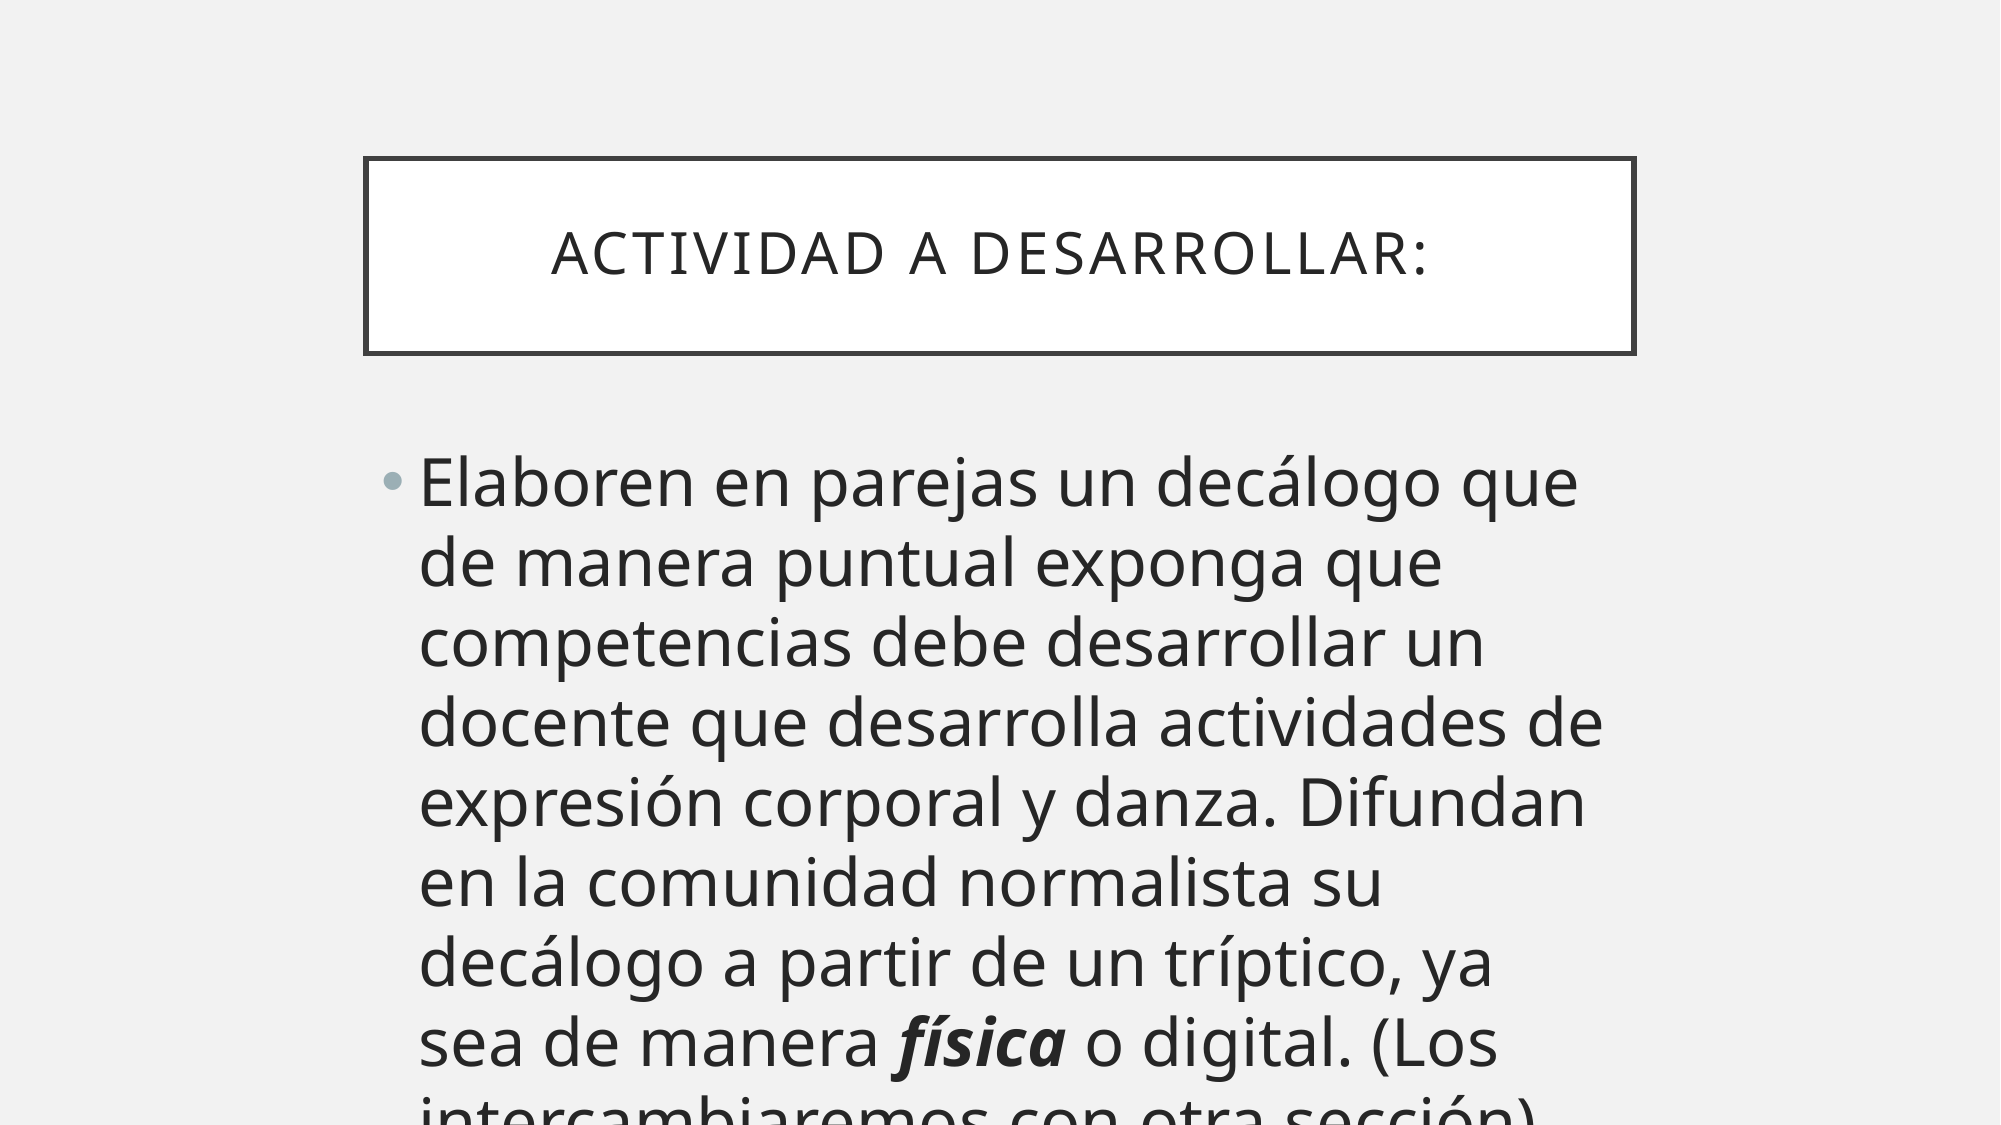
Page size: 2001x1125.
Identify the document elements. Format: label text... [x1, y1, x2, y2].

title Actividad a desarrollar: [363, 156, 1637, 356]
list Elaboren en parejas un decálogo que de manera puntual exponga que competencias debe desarrollar un docente que desarrolla actividades de expresión corporal y danza. Difundan en la comunidad normalista su decálogo a partir de un tríptico, ya sea de manera física o digital. (Los intercambiaremos con otra sección) [366, 432, 1634, 942]
